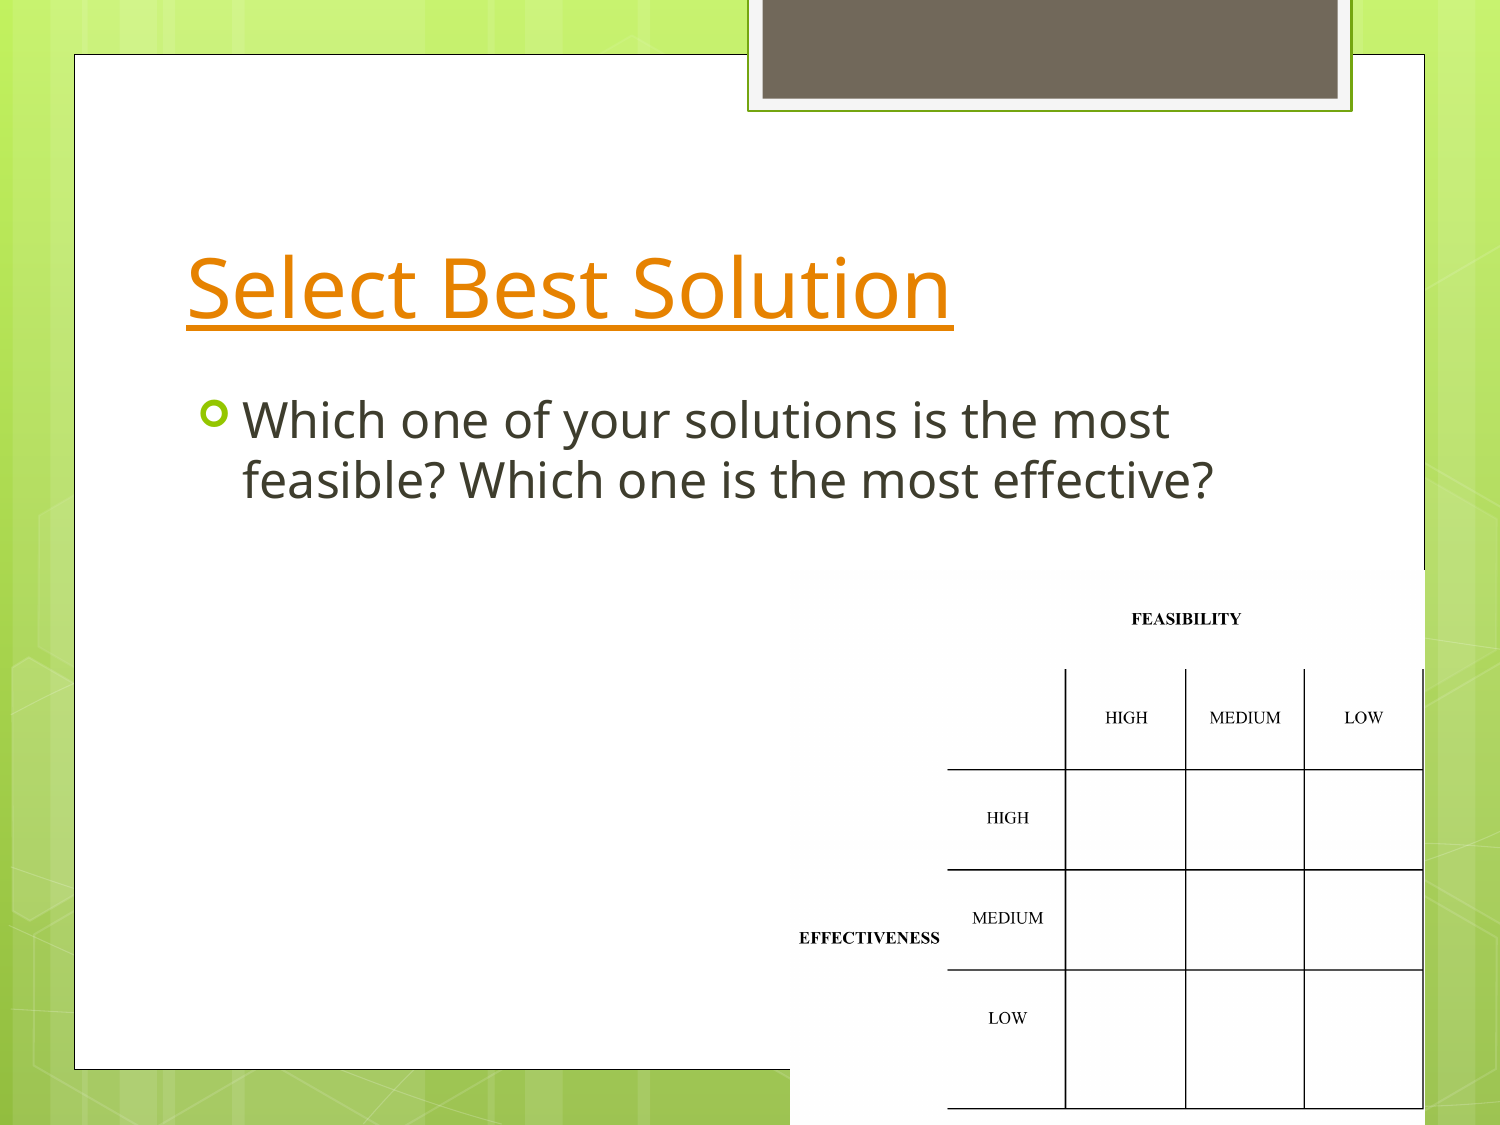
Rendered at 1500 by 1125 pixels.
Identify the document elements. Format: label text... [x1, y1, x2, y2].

list Which one of your solutions is the most feasible? Which one is the most effective? [171, 381, 1283, 957]
title Select Best Solution [171, 168, 1324, 357]
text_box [789, 570, 1425, 1125]
